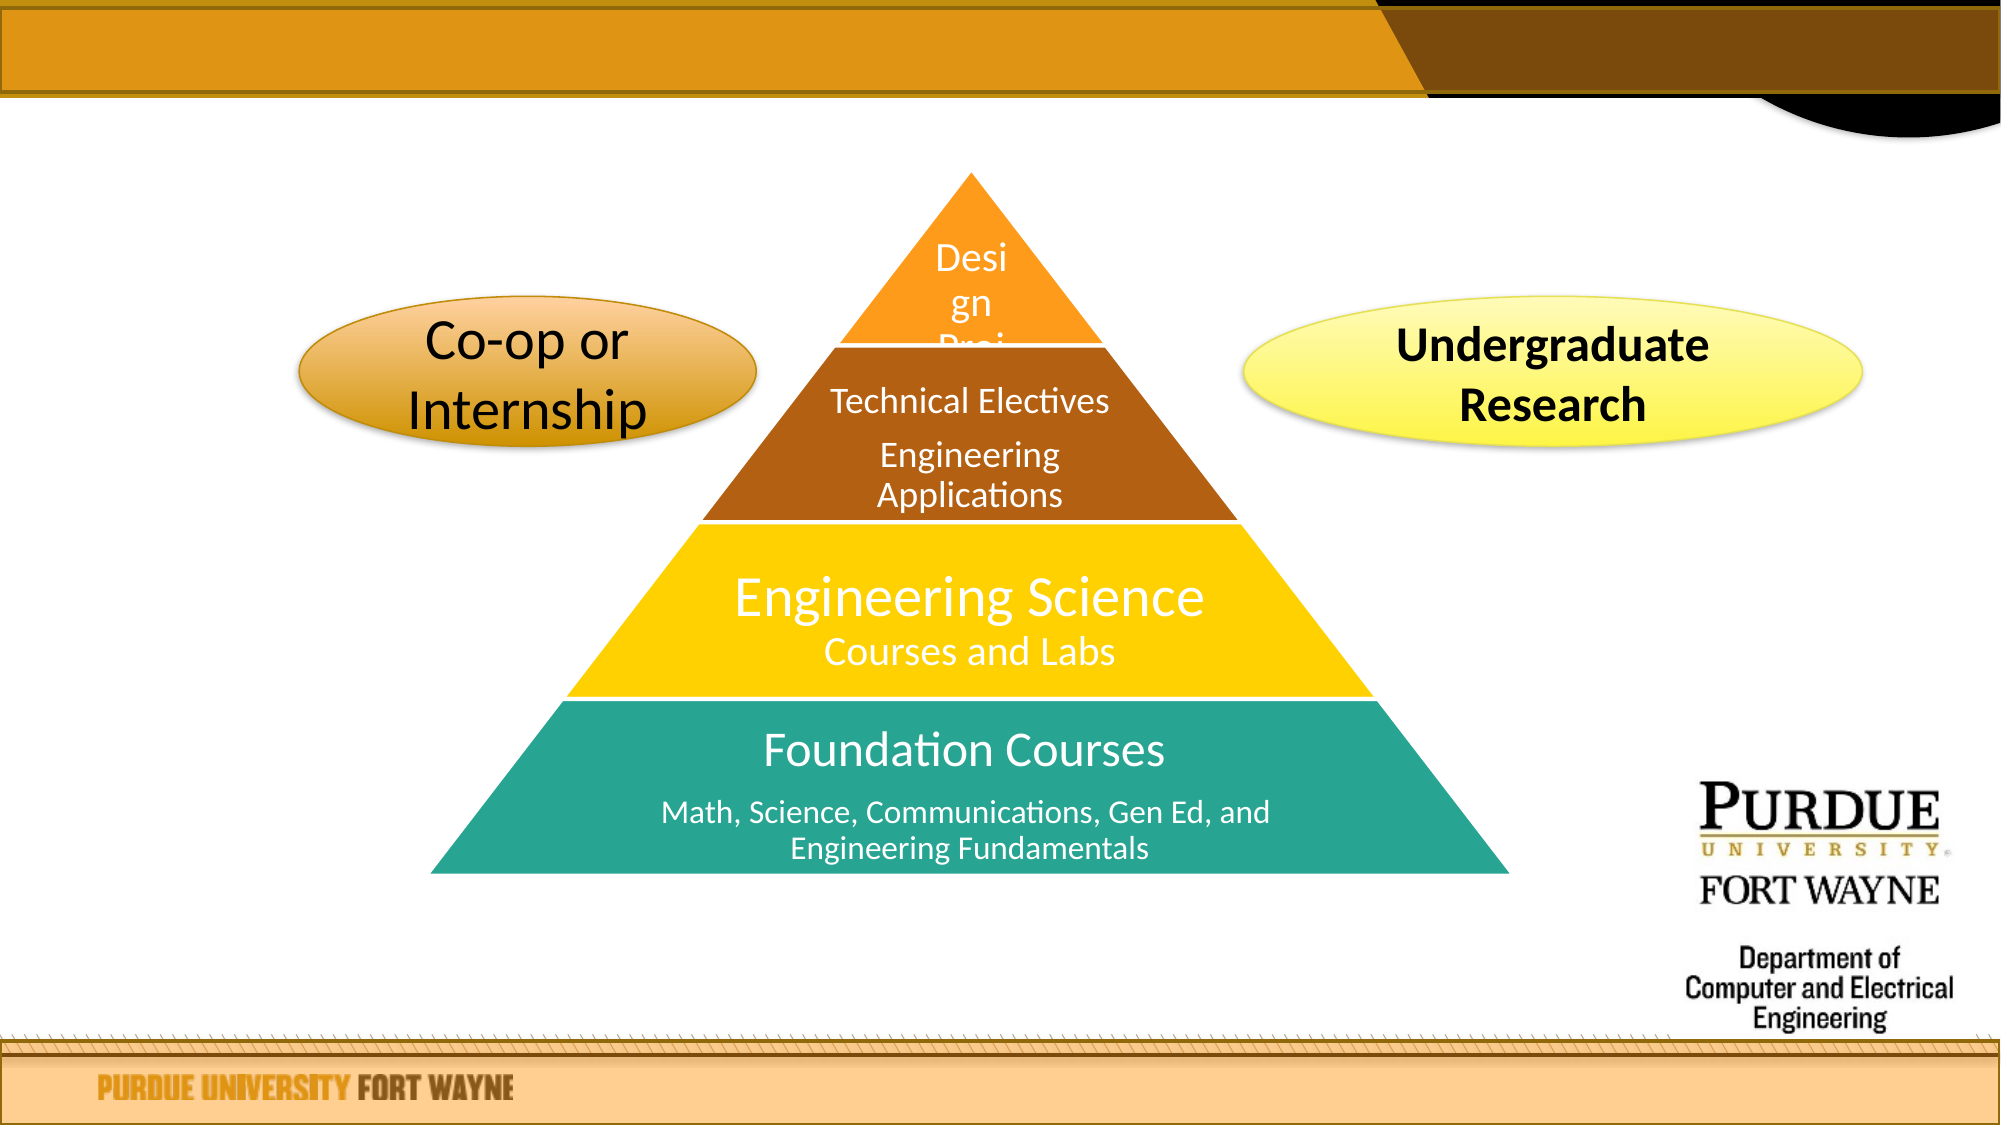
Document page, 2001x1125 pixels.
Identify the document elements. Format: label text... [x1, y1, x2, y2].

text_box Co-op or Internship [319, 304, 420, 439]
text_box [0, 1039, 2000, 1125]
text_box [316, 333, 348, 395]
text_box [425, 168, 1515, 877]
text_box [0, 6, 2000, 94]
picture [1670, 775, 1970, 1041]
text_box Co-op or Internship [298, 346, 312, 398]
text_box Undergraduate Research [1519, 295, 1864, 448]
